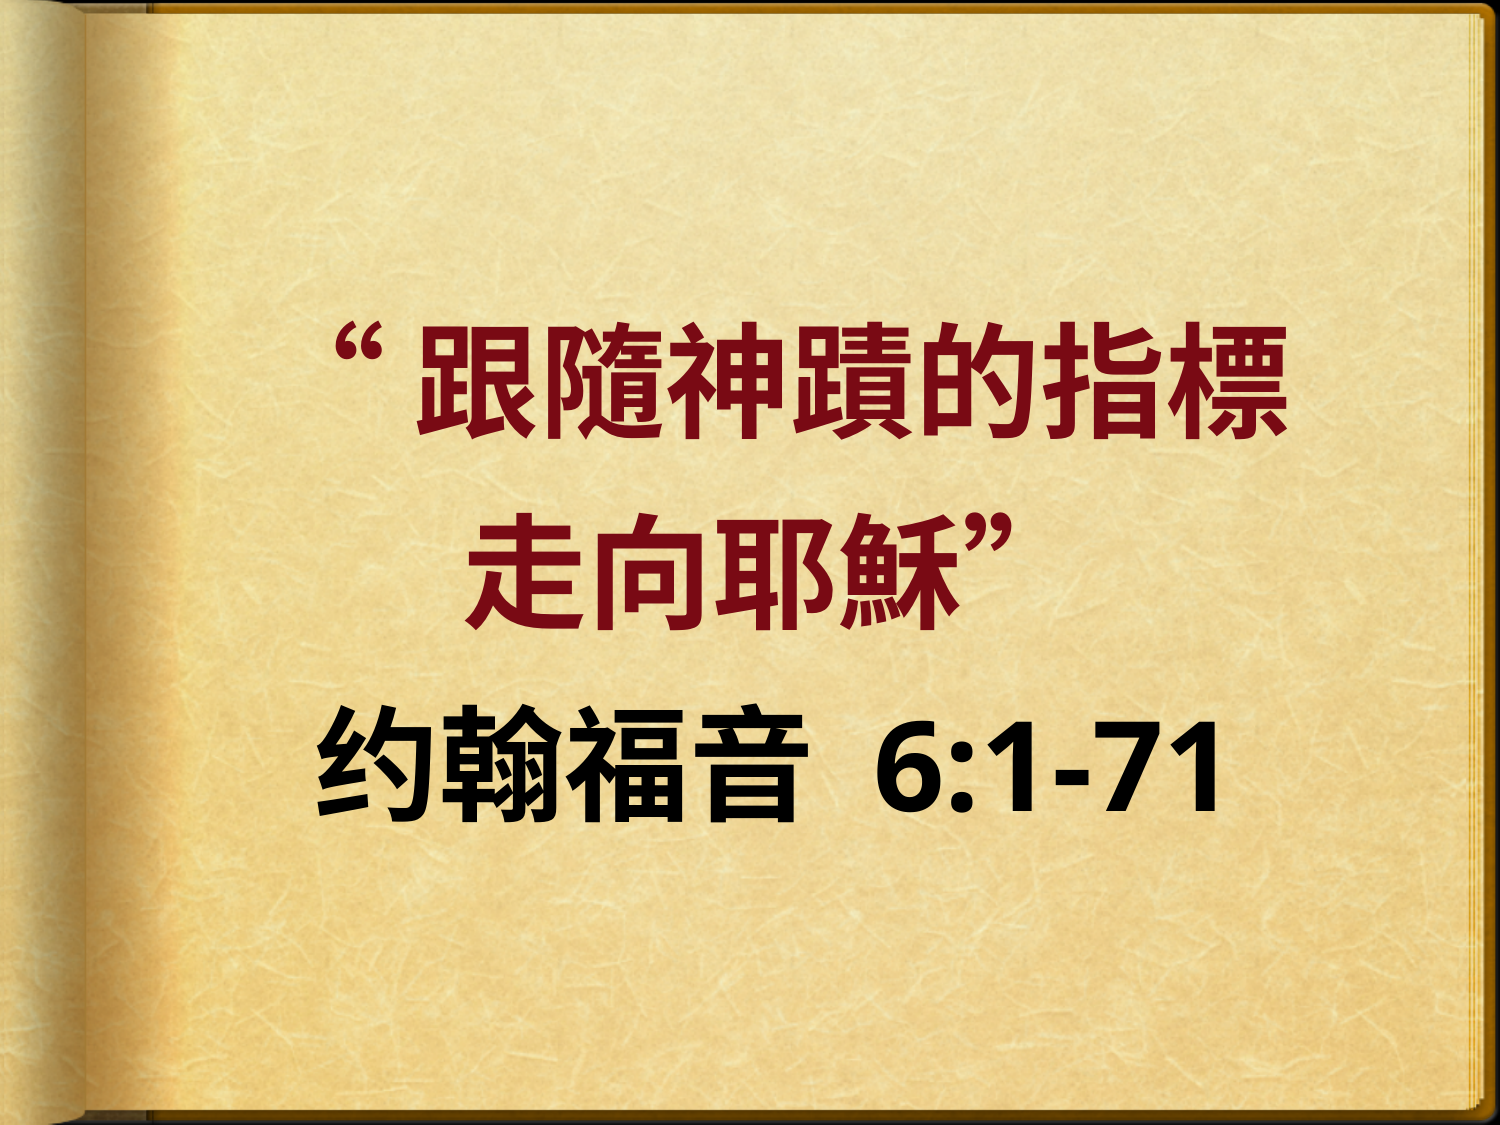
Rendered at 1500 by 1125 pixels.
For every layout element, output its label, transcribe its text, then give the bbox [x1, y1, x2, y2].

picture [0, 0, 1500, 1125]
list “跟隨神蹟的指標 走向耶穌” 约翰福音 6:1-71 [178, 295, 1372, 1005]
